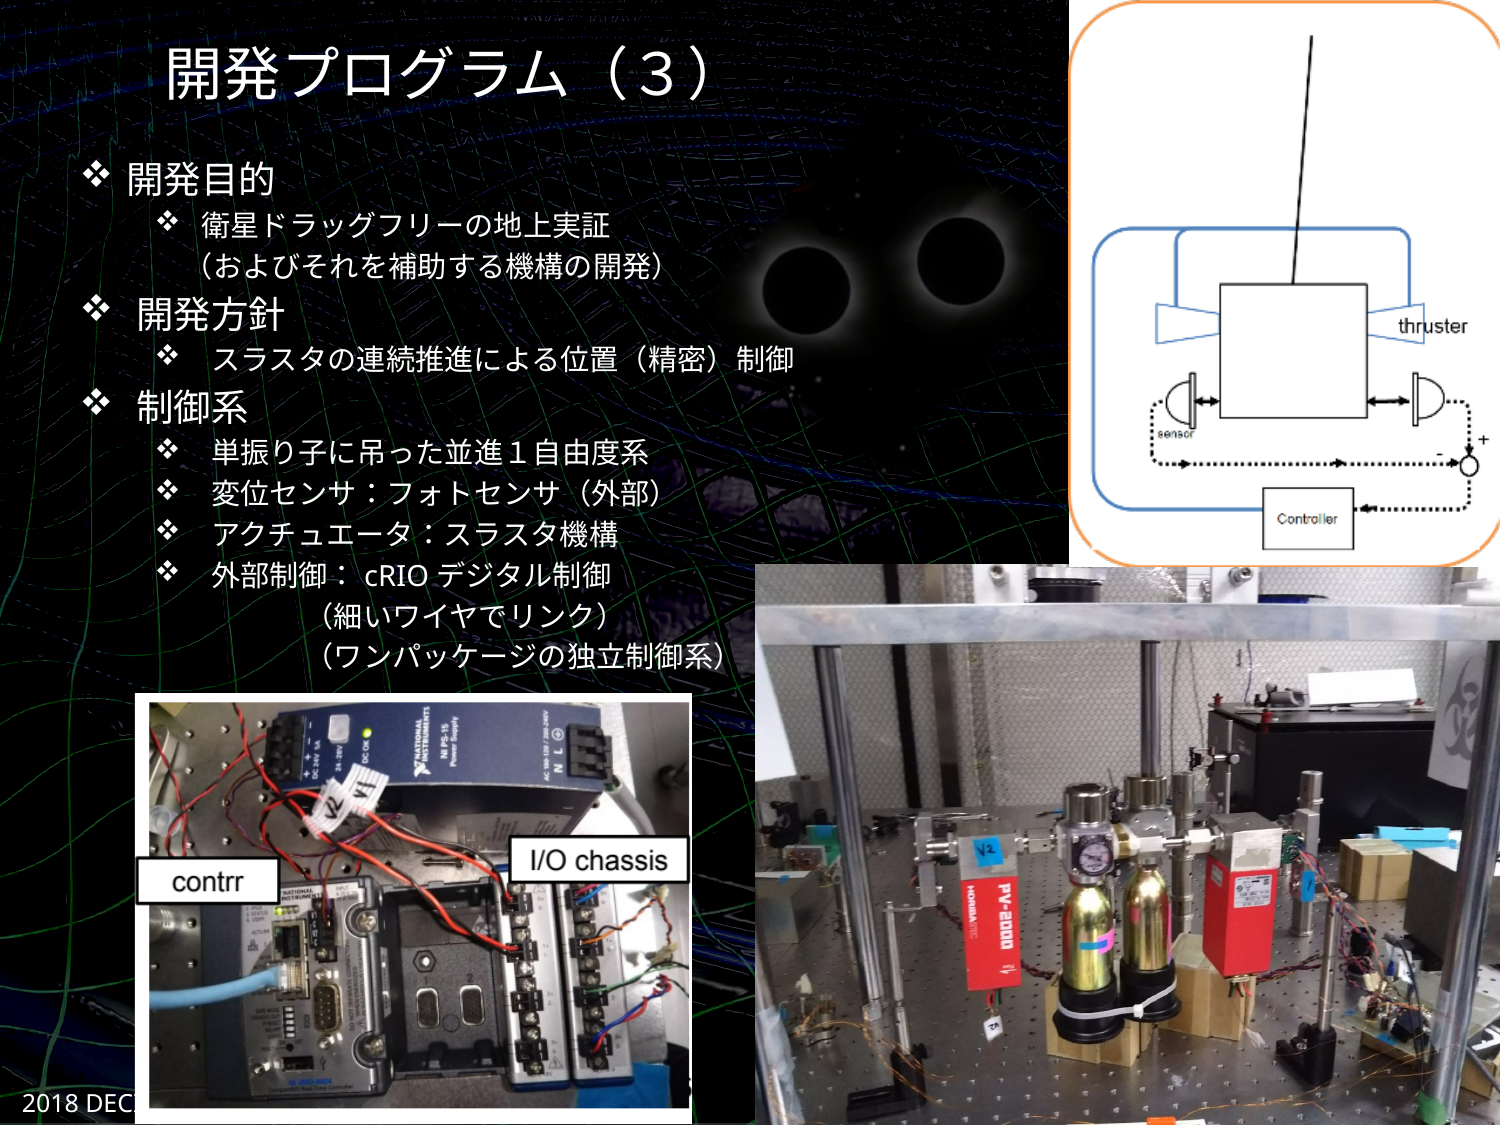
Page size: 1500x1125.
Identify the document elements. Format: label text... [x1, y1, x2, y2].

picture [0, 0, 1500, 1125]
text_box 開発目的 衛星ドラッグフリーの地上実証 （およびそれを補助する機構の開発） 開発方針 スラスタの連続推進による位置（精密）制御 制御系 単振り子に吊った並進１自由度系 変位センサ：フォトセンサ（外部） アクチュエータ：スラスタ機構 外部制御：cRIOデジタル制御 （細いワイヤでリンク） （ワンパッケージの独立制御系） [64, 149, 845, 682]
text_box 開発プログラム（３） [149, 29, 809, 114]
